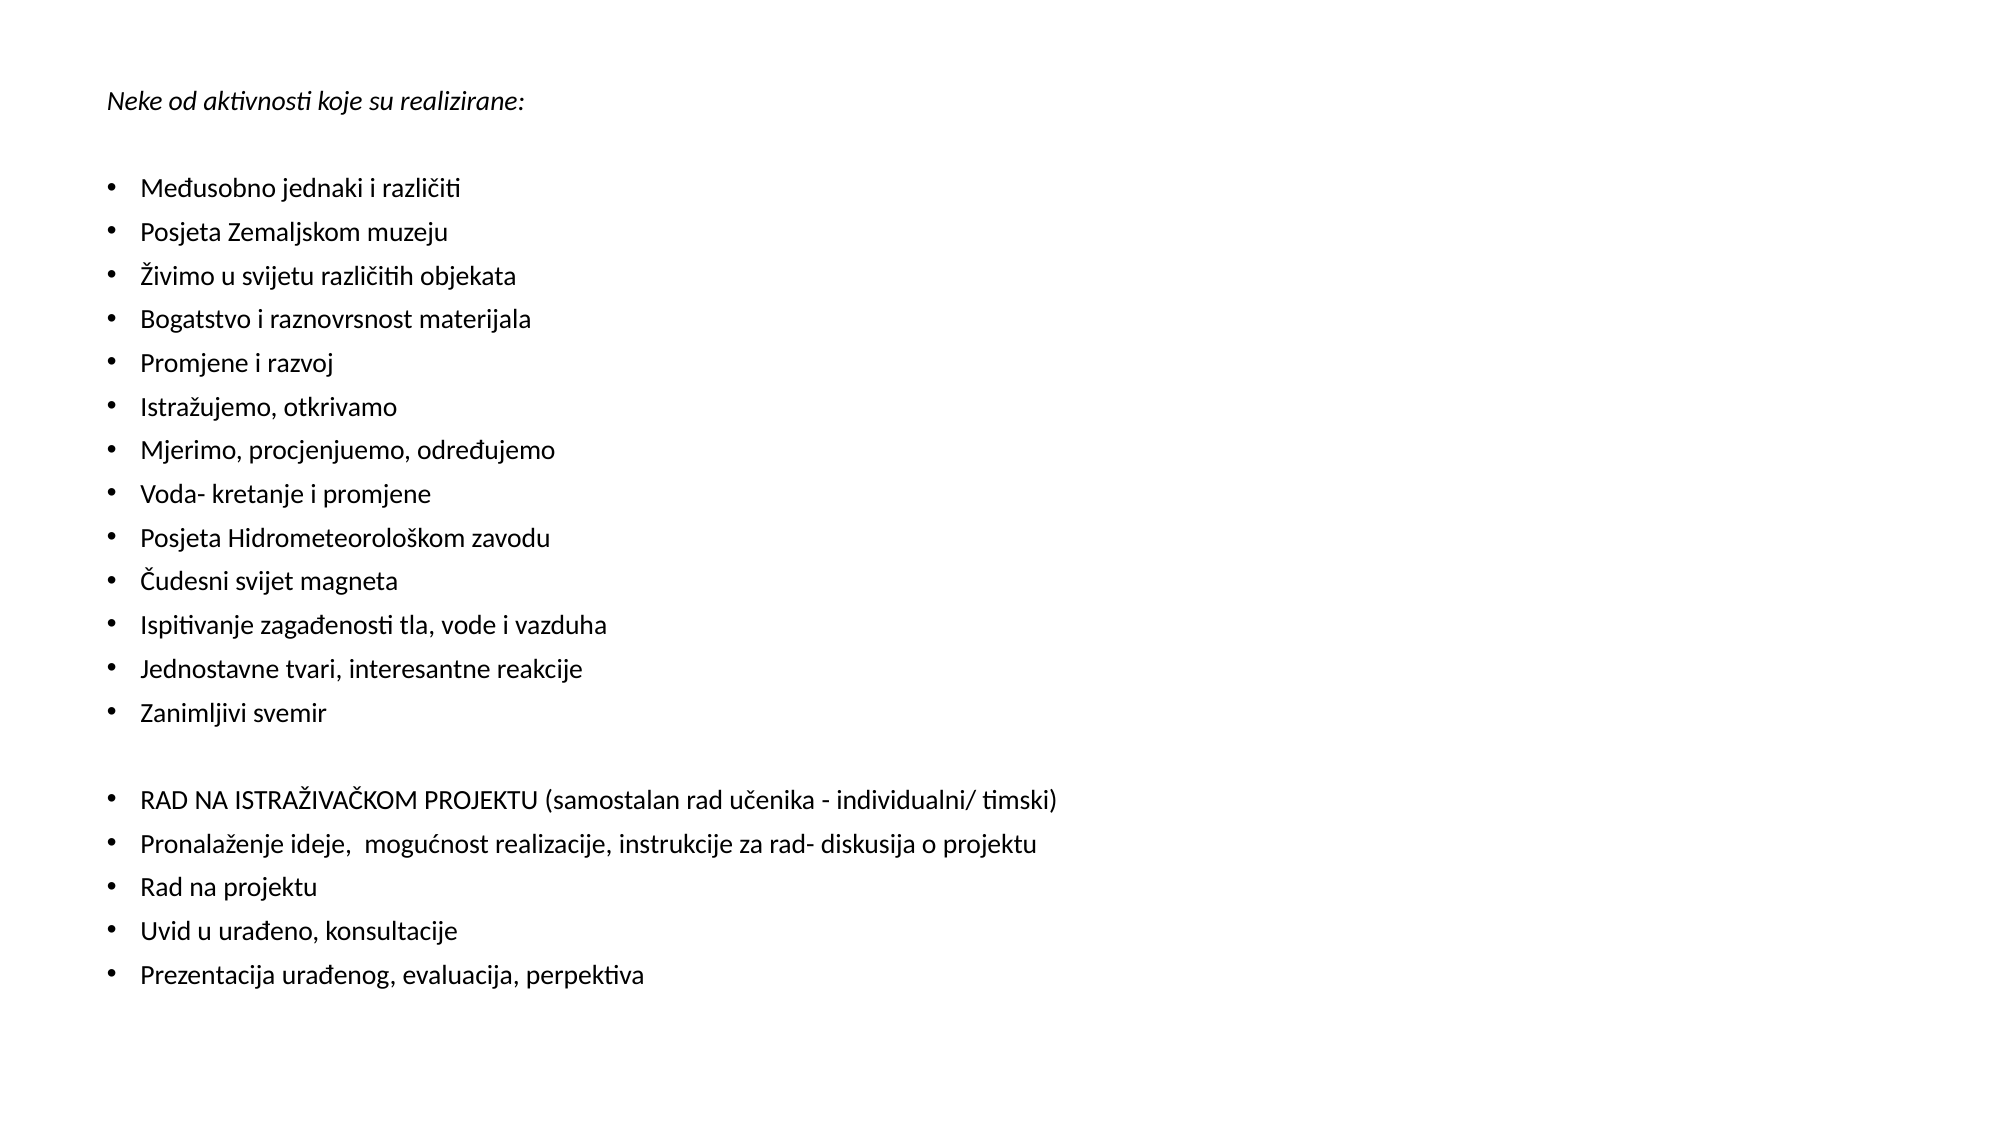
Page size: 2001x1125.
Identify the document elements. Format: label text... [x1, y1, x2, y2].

list Neke od aktivnosti koje su realizirane: Međusobno jednaki i različiti Posjeta Zemaljskom muzeju Živimo u svijetu različitih objekata Bogatstvo i raznovrsnost materijala Promjene i razvoj Istražujemo, otkrivamo Mjerimo, procjenjuemo, određujemo Voda- kretanje i promjene Posjeta Hidrometeorološkom zavodu Čudesni svijet magneta Ispitivanje zagađenosti tla, vode i vazduha Jednostavne tvari, interesantne reakcije Zanimljivi svemir RAD NA ISTRAŽIVAČKOM PROJEKTU (samostalan rad učenika - individualni/ timski) Pronalaženje ideje, mogućnost realizacije, instrukcije za rad- diskusija o projektu Rad na projektu Uvid u urađeno, konsultacije Prezentacija urađenog, evaluacija, perpektiva [91, 81, 1442, 1003]
